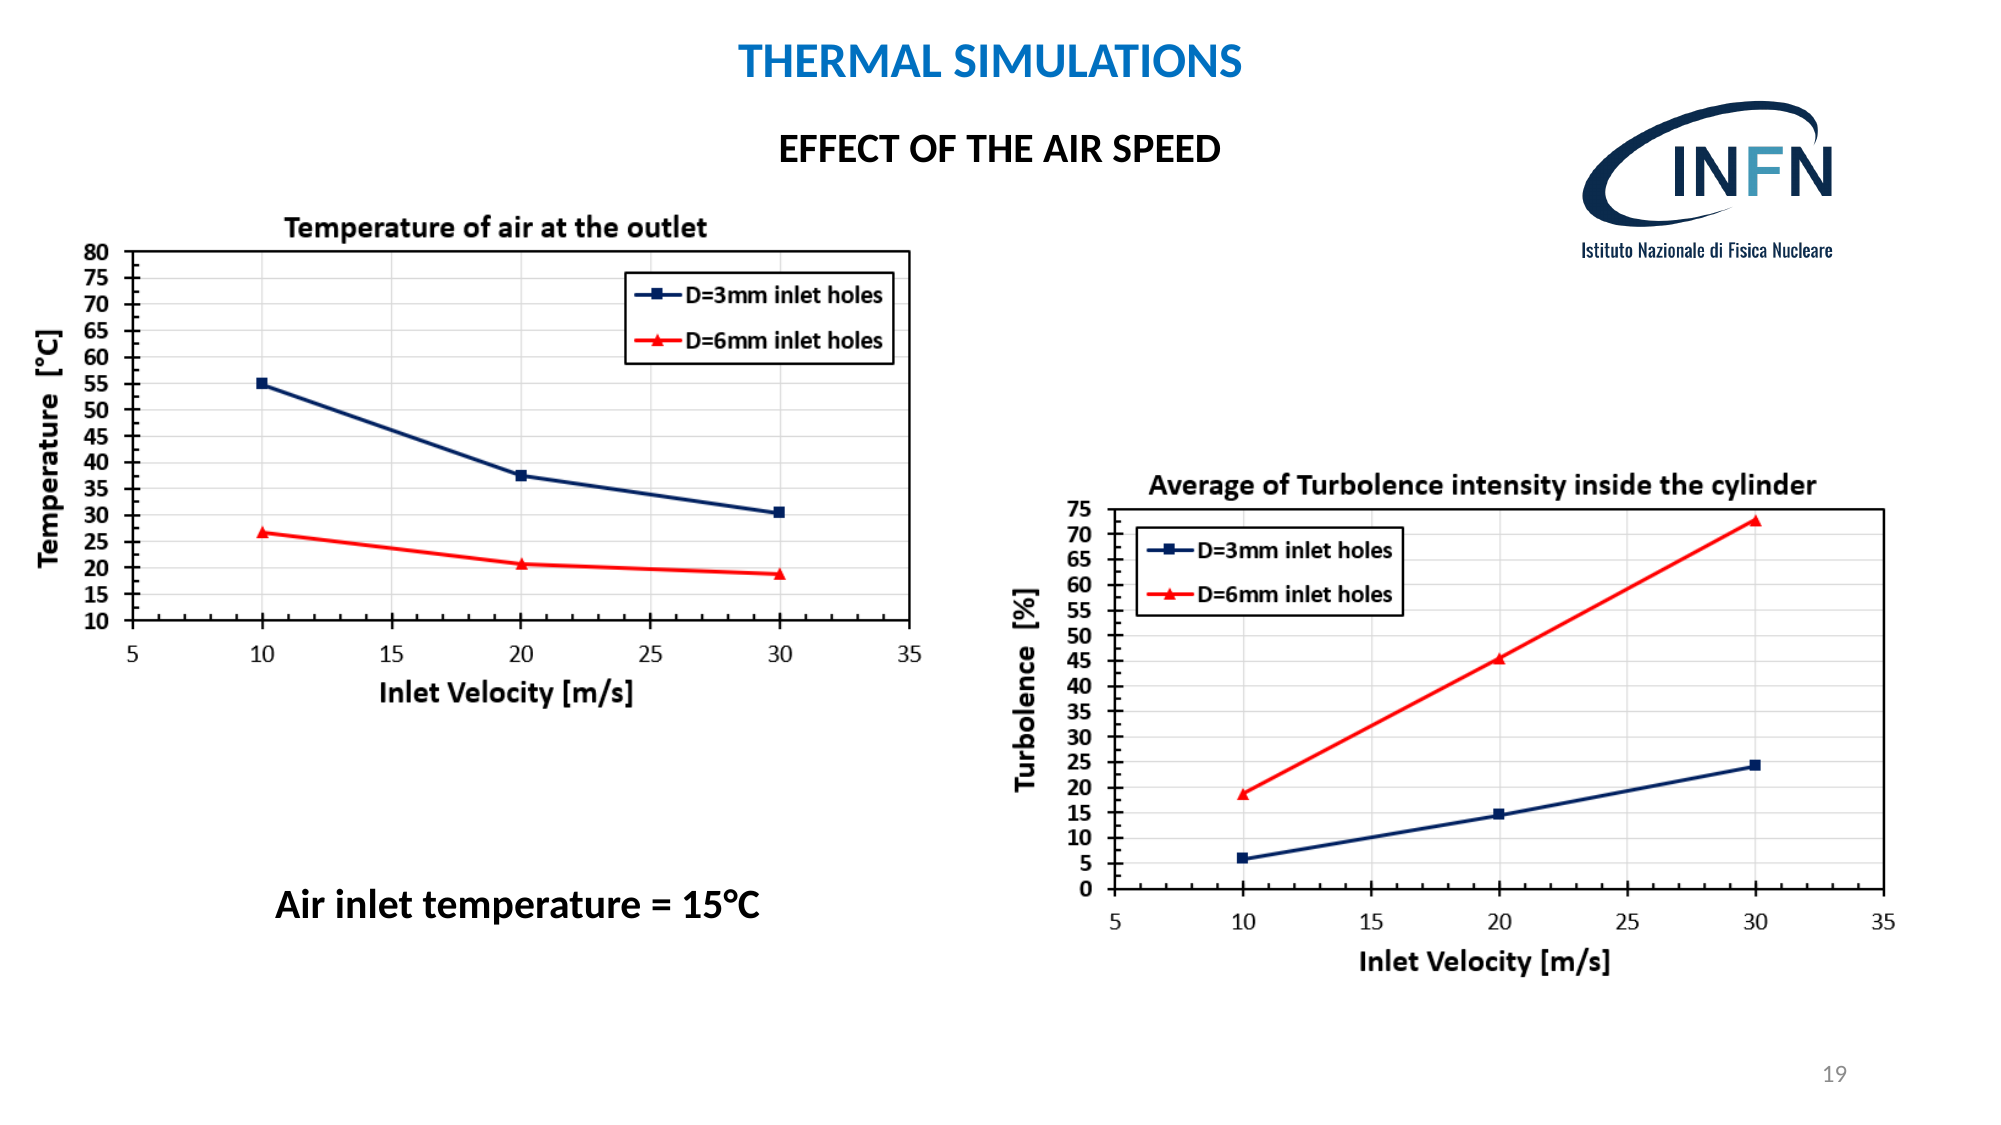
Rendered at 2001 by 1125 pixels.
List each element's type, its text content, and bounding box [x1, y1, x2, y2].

text_box EFFECT OF THE AIR SPEED [497, 113, 1503, 178]
slide_number 19 [1412, 1042, 1863, 1103]
picture [12, 211, 933, 719]
picture [999, 463, 1906, 987]
text_box Air inlet temperature = 15°C [208, 869, 827, 935]
text_box THERMAL SIMULATIONS [552, 20, 1430, 96]
